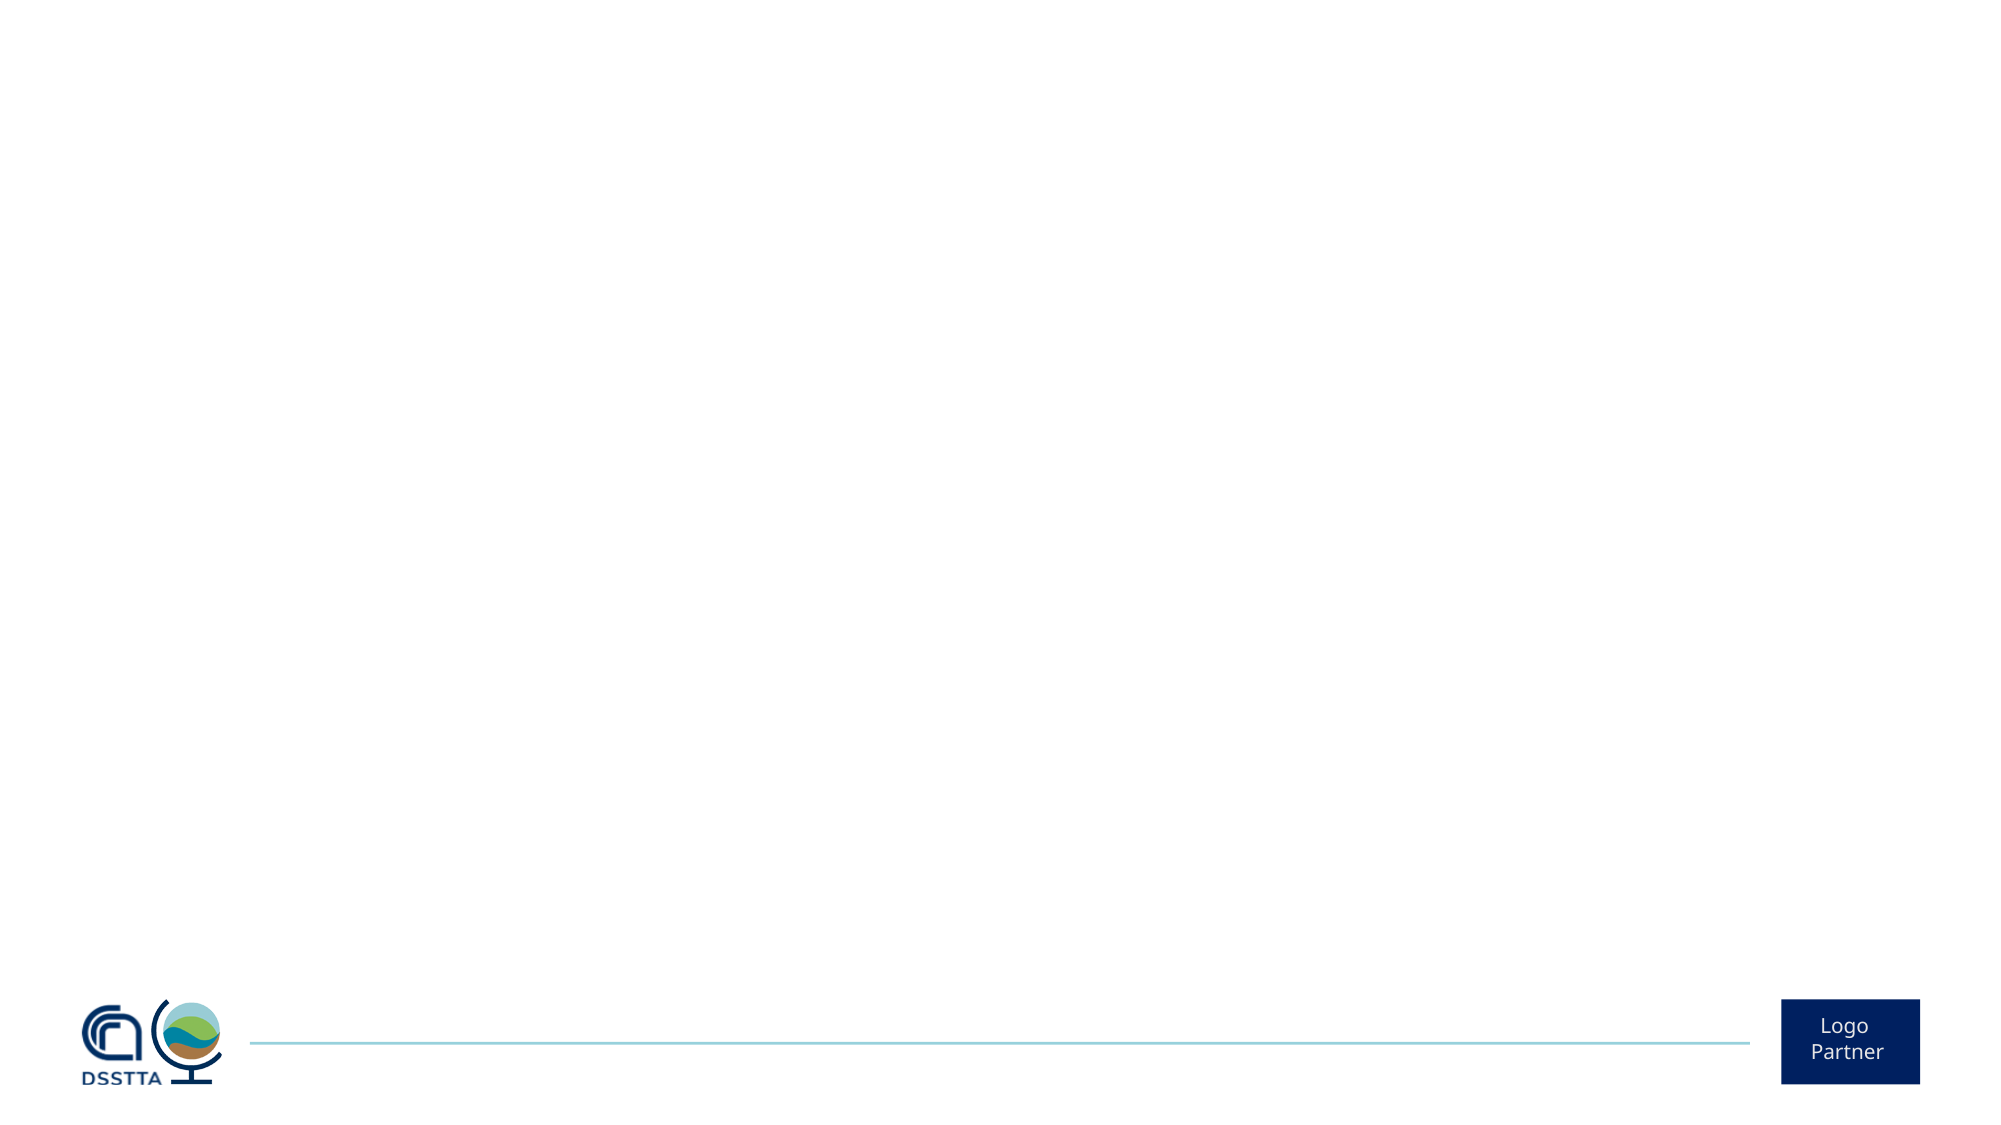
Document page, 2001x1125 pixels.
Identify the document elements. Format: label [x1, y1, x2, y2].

picture [80, 999, 222, 1085]
